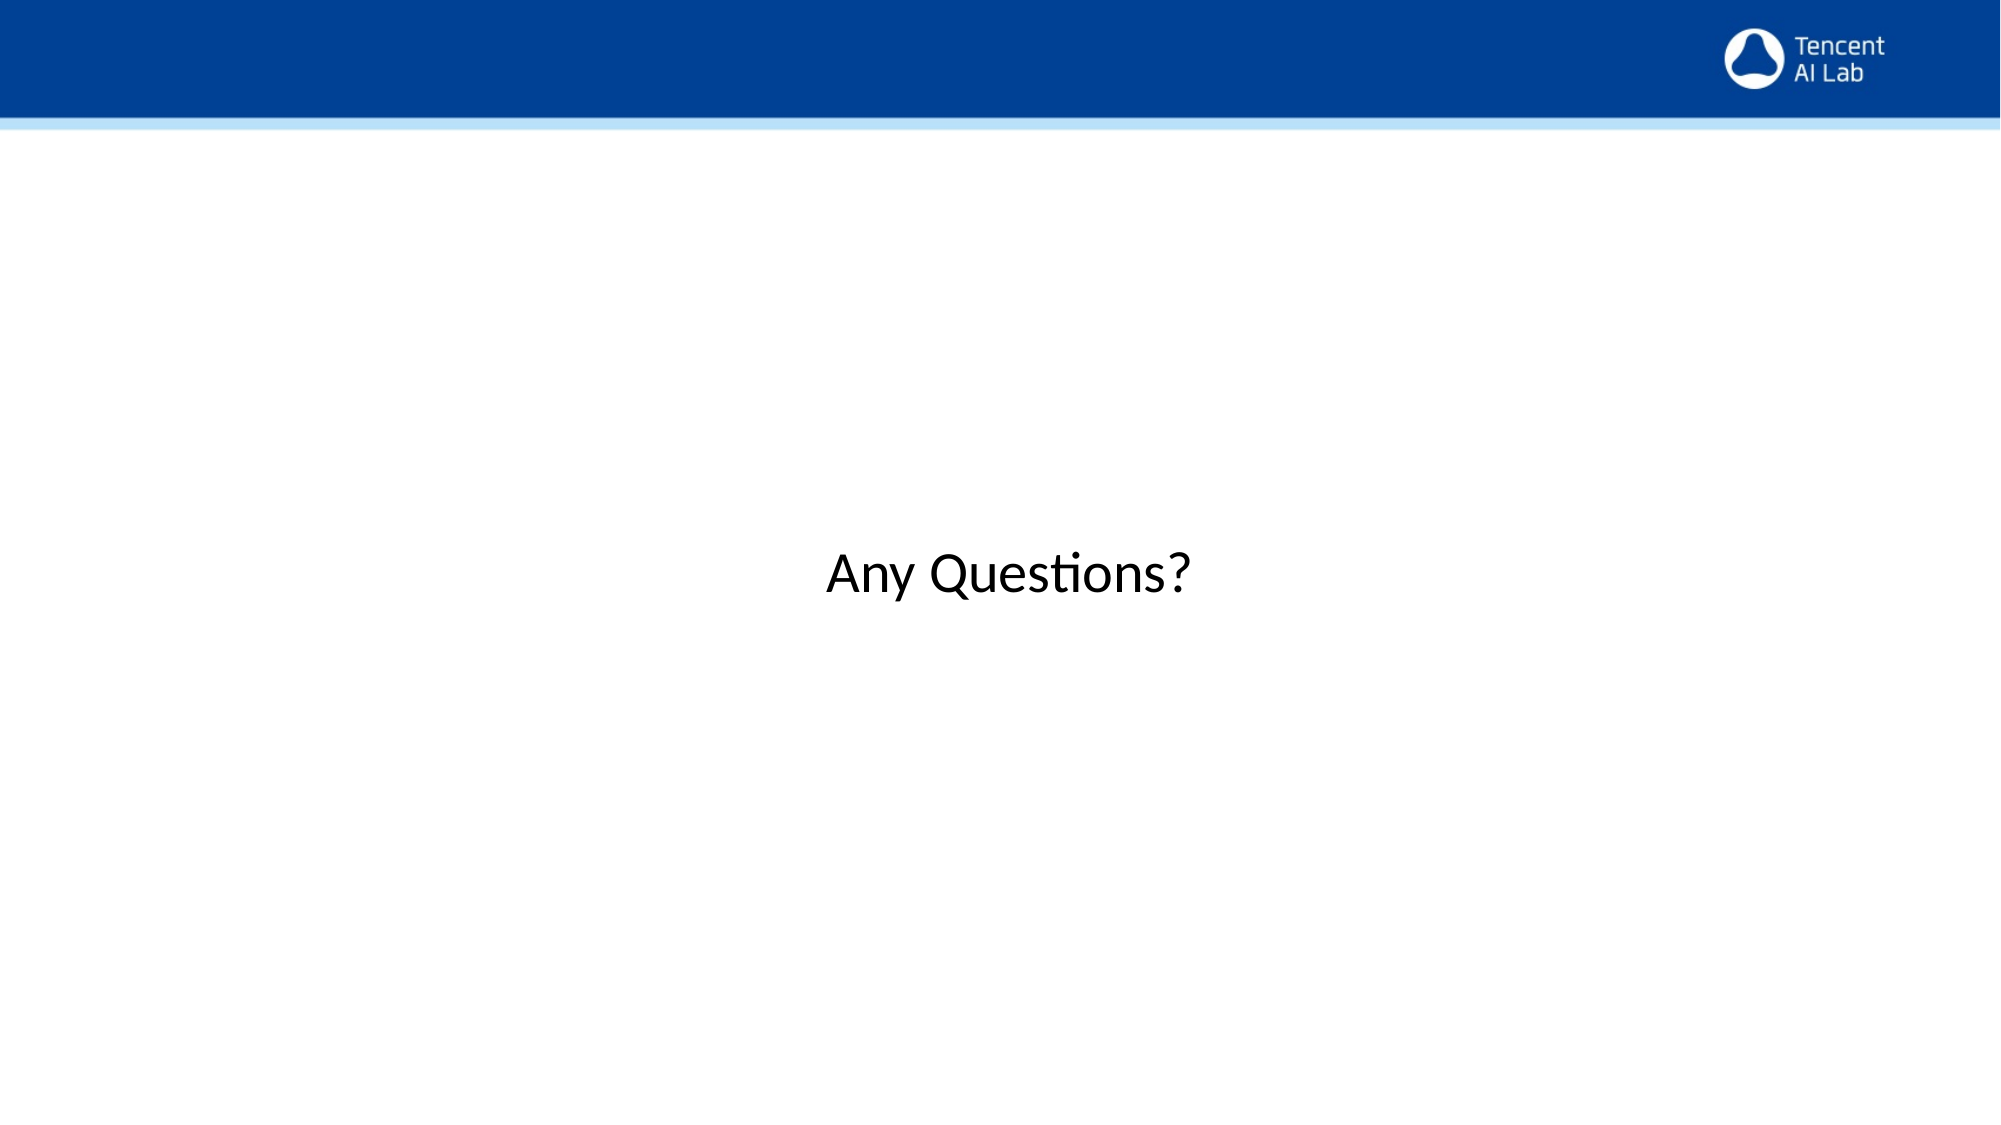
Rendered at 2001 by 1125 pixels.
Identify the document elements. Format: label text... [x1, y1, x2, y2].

picture [0, 0, 2001, 133]
list Any Questions? [804, 534, 1209, 688]
